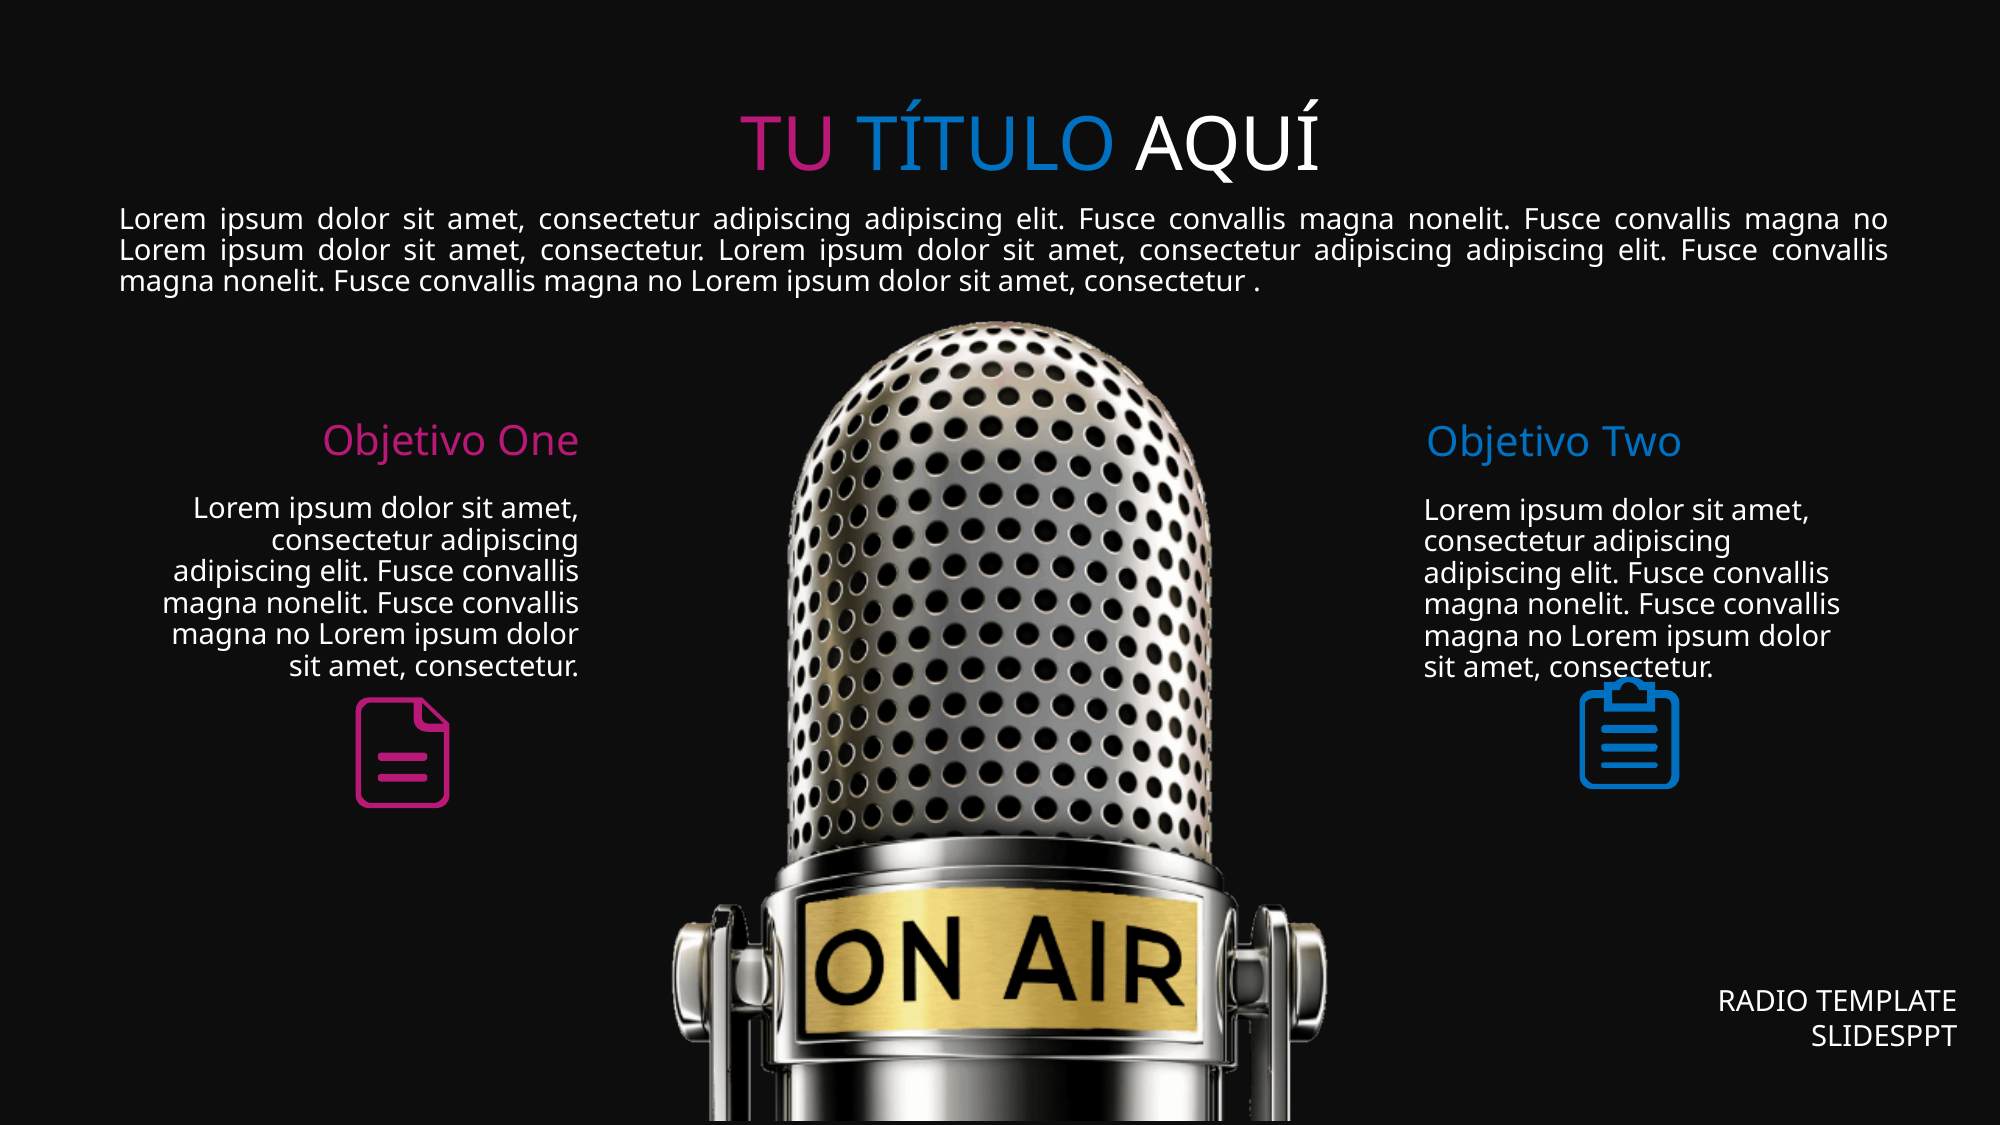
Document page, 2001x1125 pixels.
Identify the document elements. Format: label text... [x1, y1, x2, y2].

text_box RADIO TEMPLATE SLIDESPPT [1470, 974, 1973, 1060]
text_box Objetivo One [87, 406, 595, 472]
text_box Lorem ipsum dolor sit amet, consectetur adipiscing adipiscing elit. Fusce convallis magna nonelit. Fusce convallis magna no Lorem ipsum dolor sit amet, consectetur. Lorem ipsum dolor sit amet, consectetur adipiscing adipiscing elit. Fusce convallis magna nonelit. Fusce convallis magna no Lorem ipsum dolor sit amet, consectetur . [104, 196, 1906, 330]
picture [600, 321, 1400, 1121]
text_box [1579, 676, 1680, 790]
text_box Lorem ipsum dolor sit amet, consectetur adipiscing adipiscing elit. Fusce convallis magna nonelit. Fusce convallis magna no Lorem ipsum dolor sit amet, consectetur. [137, 486, 595, 722]
text_box Lorem ipsum dolor sit amet, consectetur adipiscing adipiscing elit. Fusce convallis magna nonelit. Fusce convallis magna no Lorem ipsum dolor sit amet, consectetur. [1408, 487, 1866, 723]
text_box [355, 697, 450, 809]
text_box Objetivo Two [1411, 407, 1919, 473]
text_box TU TÍTULO AQUÍ [390, 88, 1671, 194]
